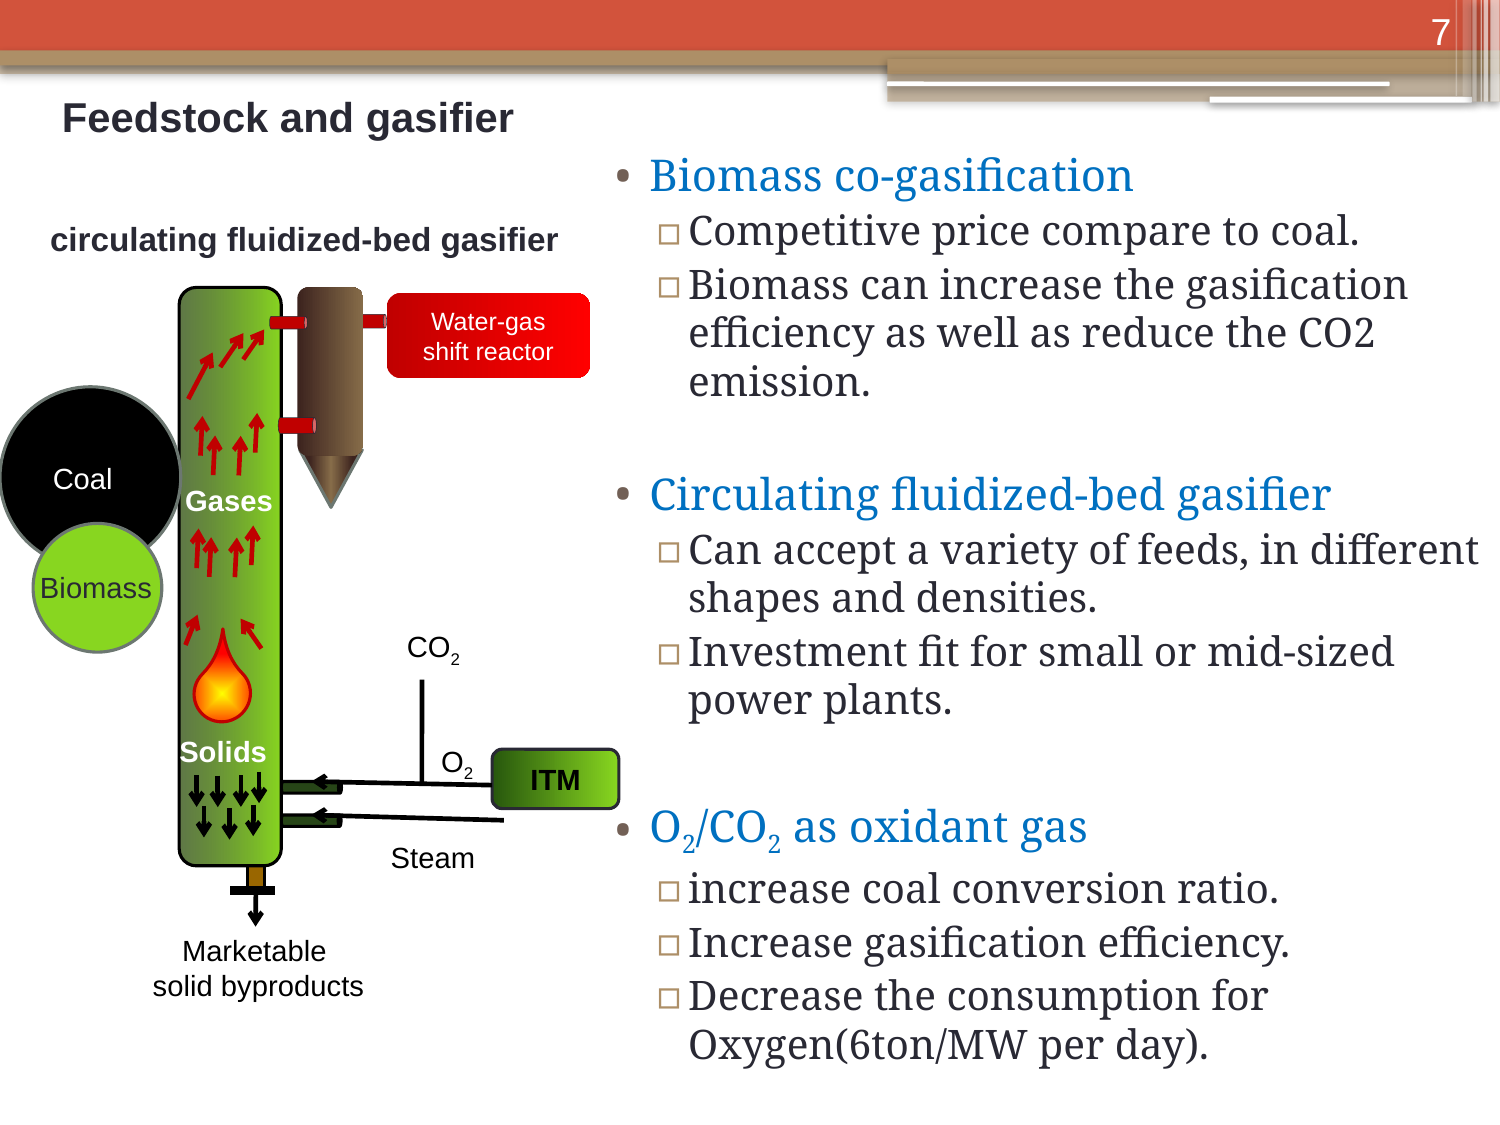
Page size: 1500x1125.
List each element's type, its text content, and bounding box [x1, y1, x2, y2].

slide_number 7 [1341, 0, 1466, 61]
text_box Feedstock and gasifier [47, 82, 530, 148]
list Biomass co-gasification Competitive price compare to coal. Biomass can increase the gasification efficiency as well as reduce the CO2 emission. Circulating fluidized-bed gasifier Can accept a variety of feeds, in different shapes and densities. Investment fit for small or mid-sized power plants. O2/CO2 as oxidant gas increase coal conversion ratio. Increase gasification efficiency. Decrease the consumption for Oxygen(6ton/MW per day). [585, 140, 1500, 1079]
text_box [0, 210, 1244, 1012]
